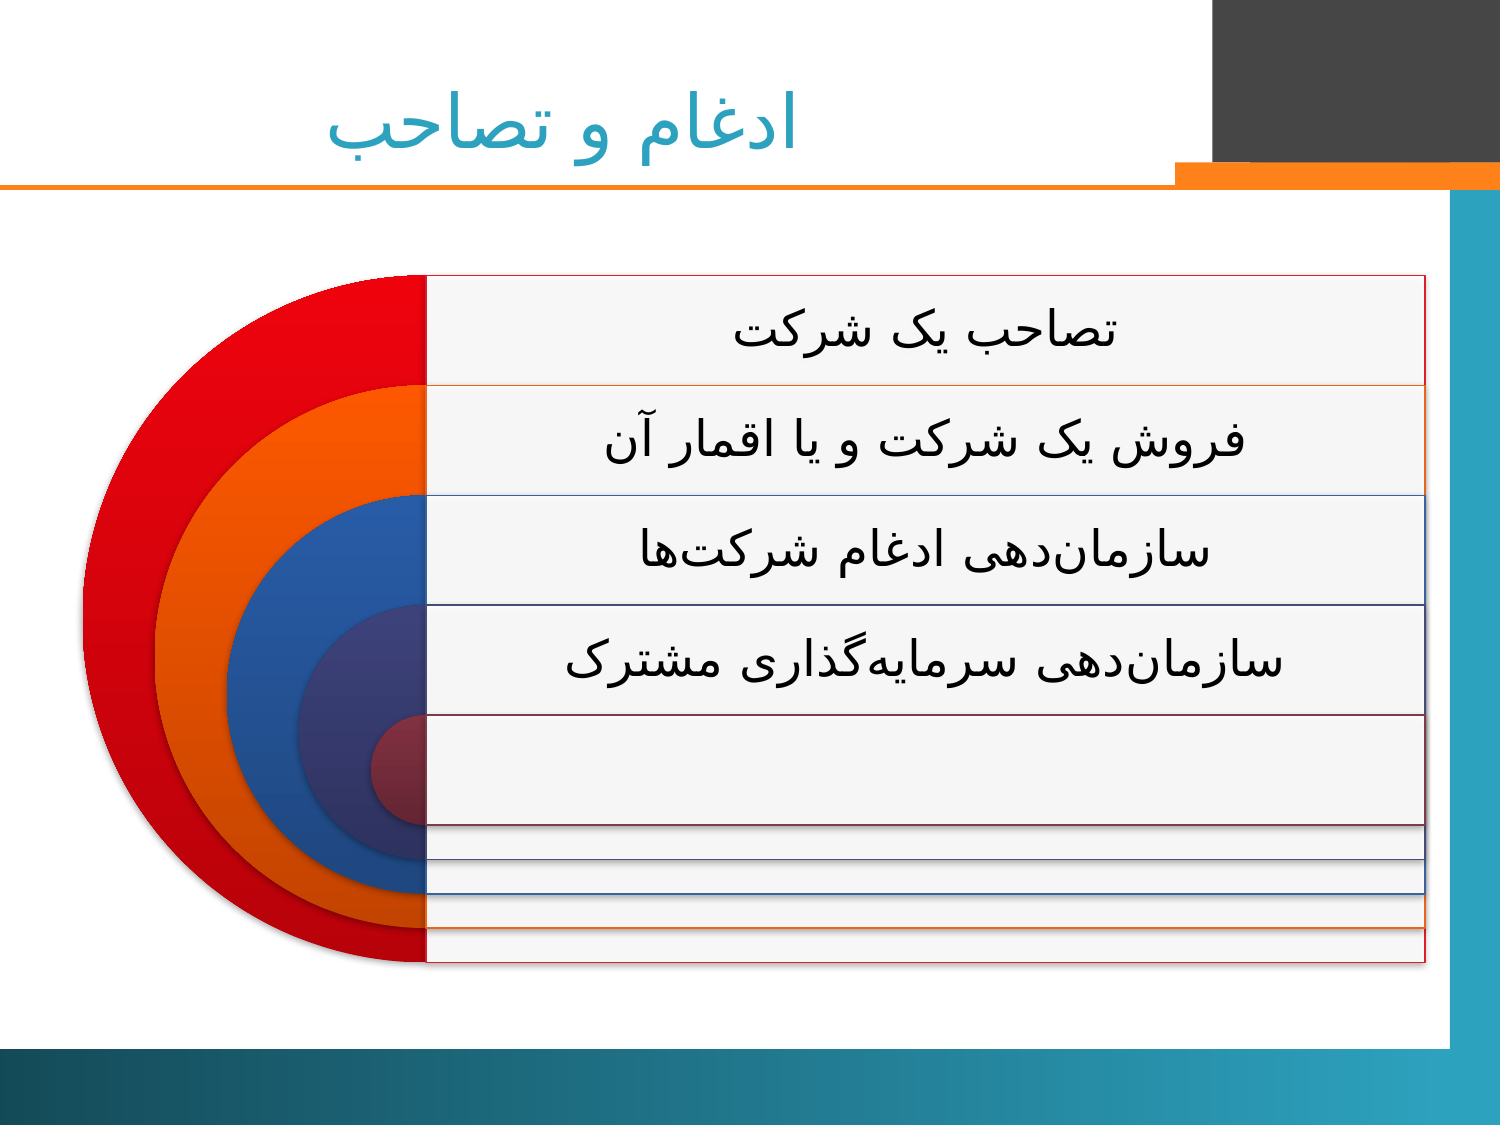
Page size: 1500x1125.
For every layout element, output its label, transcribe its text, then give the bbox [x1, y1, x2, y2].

title ادغام و تصاحب [0, 74, 1126, 163]
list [82, 275, 1426, 963]
